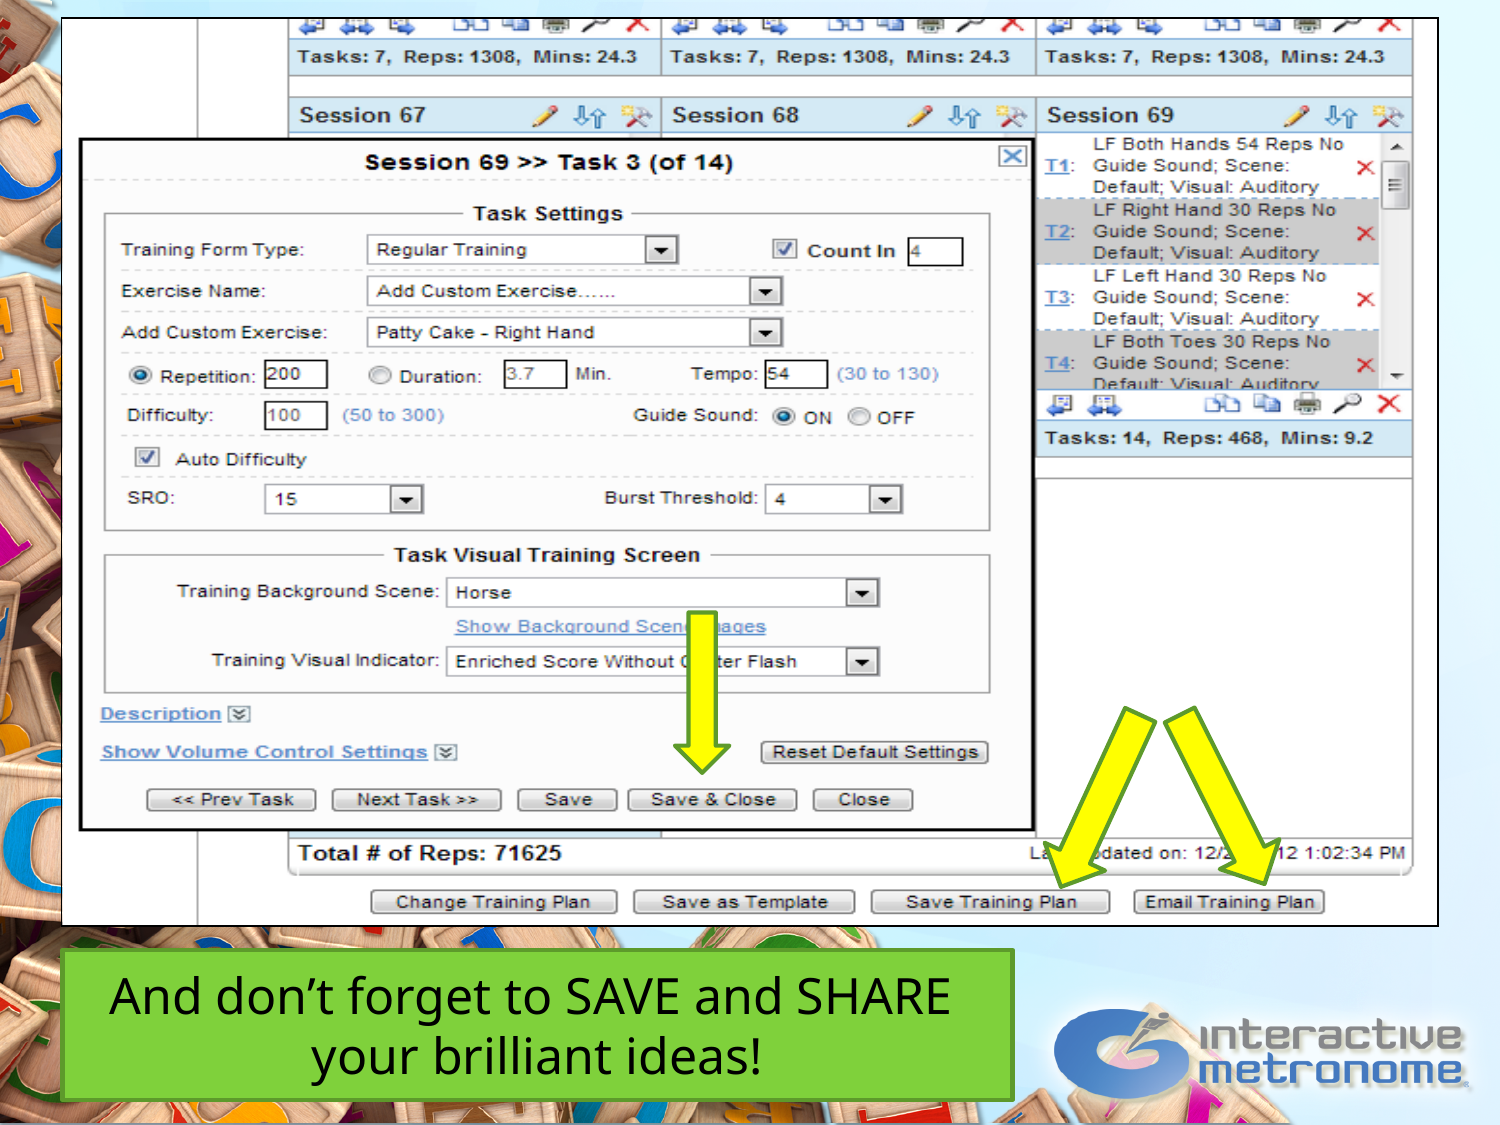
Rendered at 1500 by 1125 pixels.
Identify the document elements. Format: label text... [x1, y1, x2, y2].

text_box And don’t forget to SAVE and SHARE your brilliant ideas! [60, 948, 1015, 1102]
picture [0, 0, 1500, 1125]
